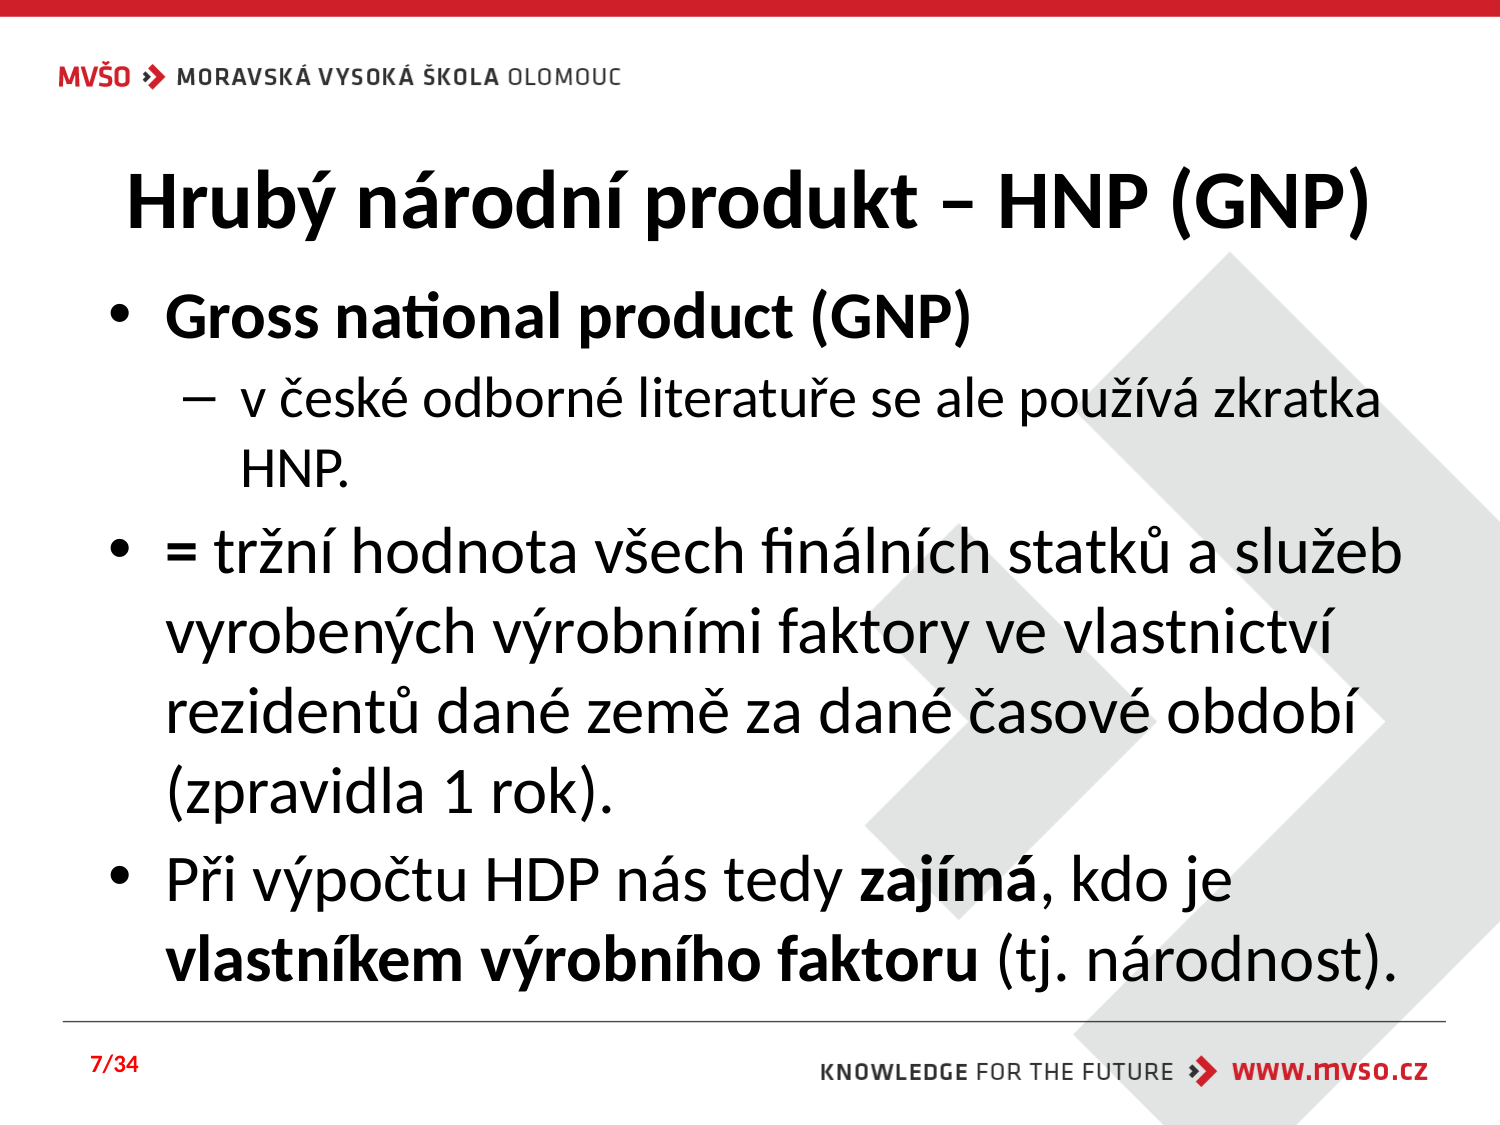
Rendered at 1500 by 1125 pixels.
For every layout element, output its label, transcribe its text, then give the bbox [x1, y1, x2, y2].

text_box 7/34 [74, 1040, 213, 1085]
picture [0, 0, 1500, 1125]
list Gross national product (GNP) v české odborné literatuře se ale používá zkratka HNP. = tržní hodnota všech finálních statků a služeb vyrobených výrobními faktory ve vlastnictví rezidentů dané země za dané časové období (zpravidla 1 rok). Při výpočtu HDP nás tedy zajímá, kdo je vlastníkem výrobního faktoru (tj. národnost). [75, 264, 1425, 1005]
title Hrubý národní produkt – HNP (GNP) [75, 126, 1425, 264]
